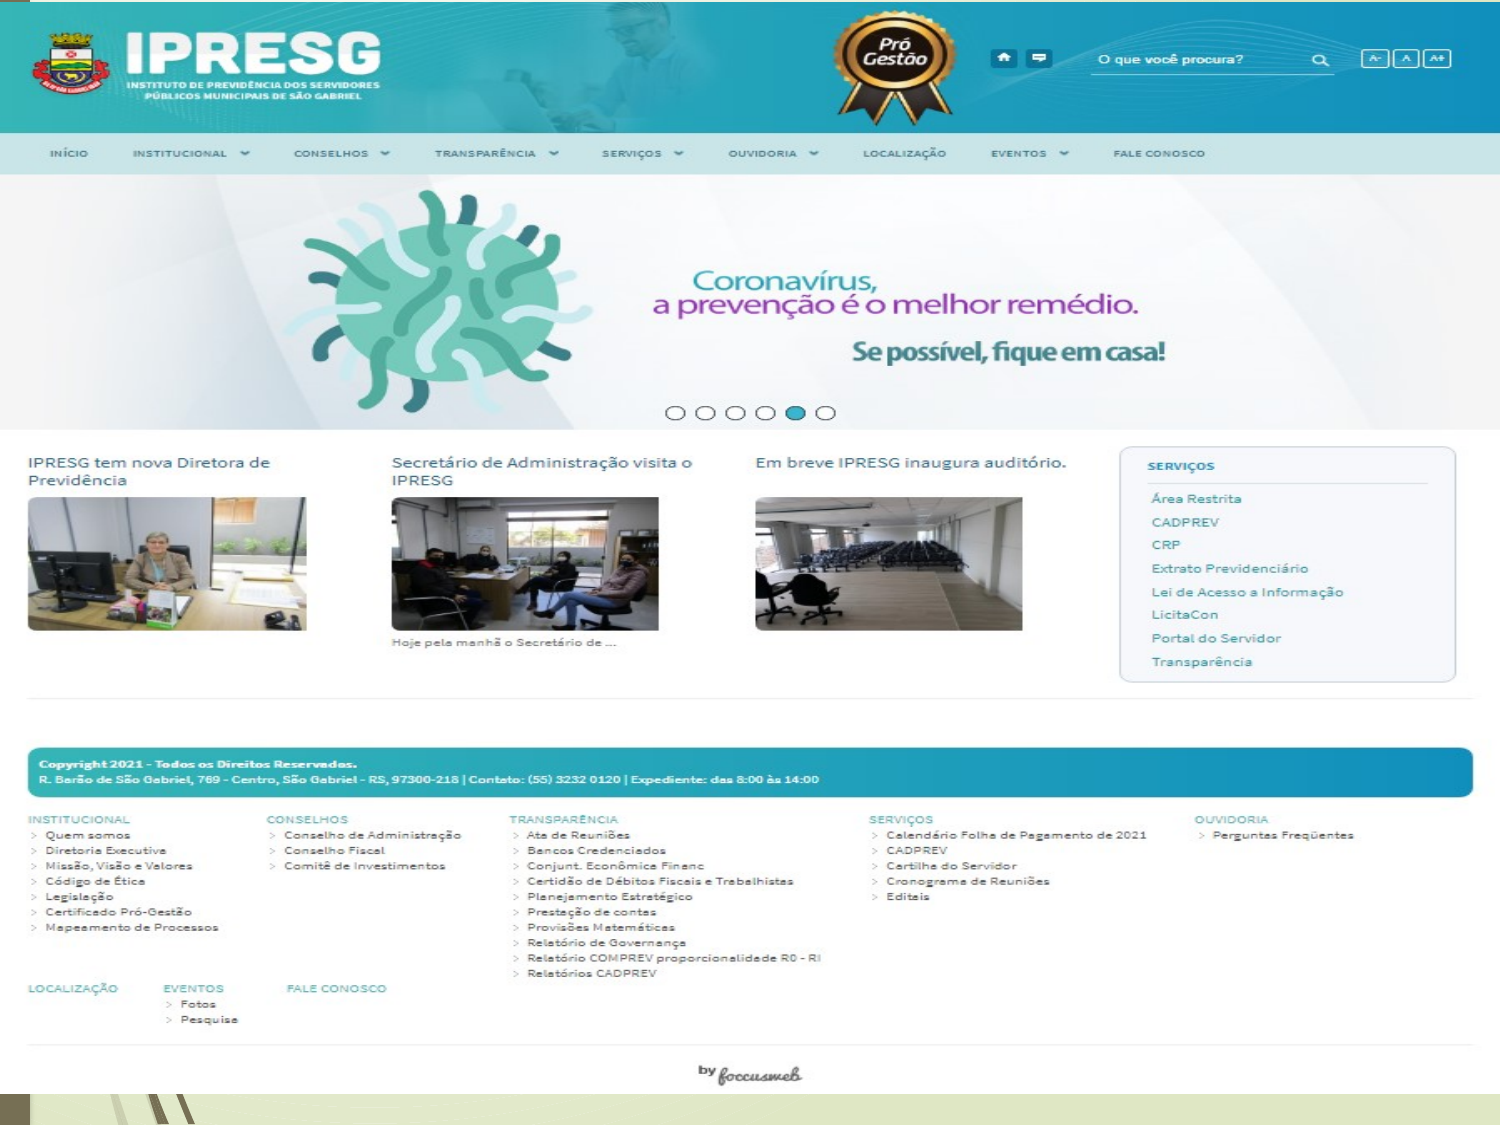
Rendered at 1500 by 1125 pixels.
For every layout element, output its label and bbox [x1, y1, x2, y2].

list [0, 2, 1500, 1095]
